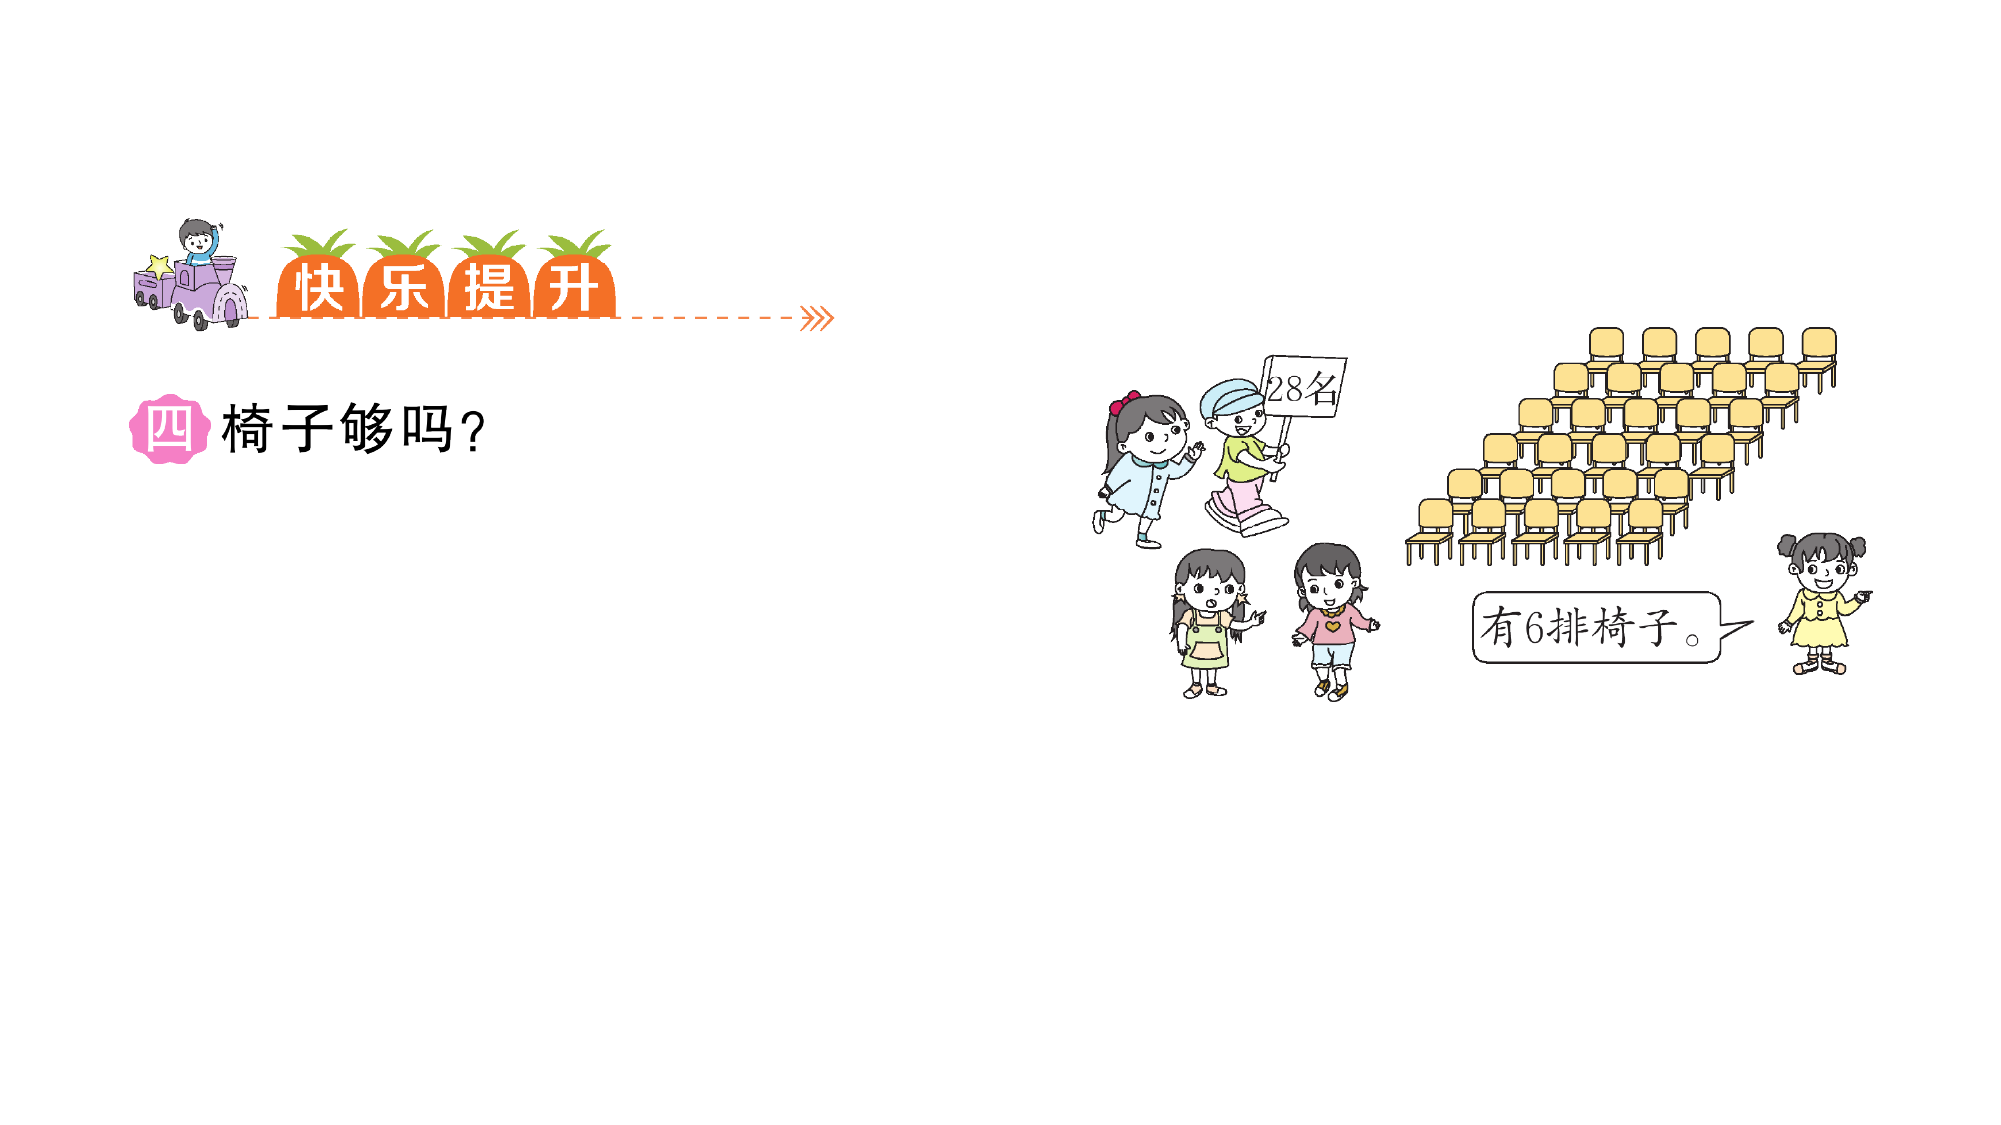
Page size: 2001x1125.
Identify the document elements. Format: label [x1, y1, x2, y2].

picture [125, 172, 2000, 725]
